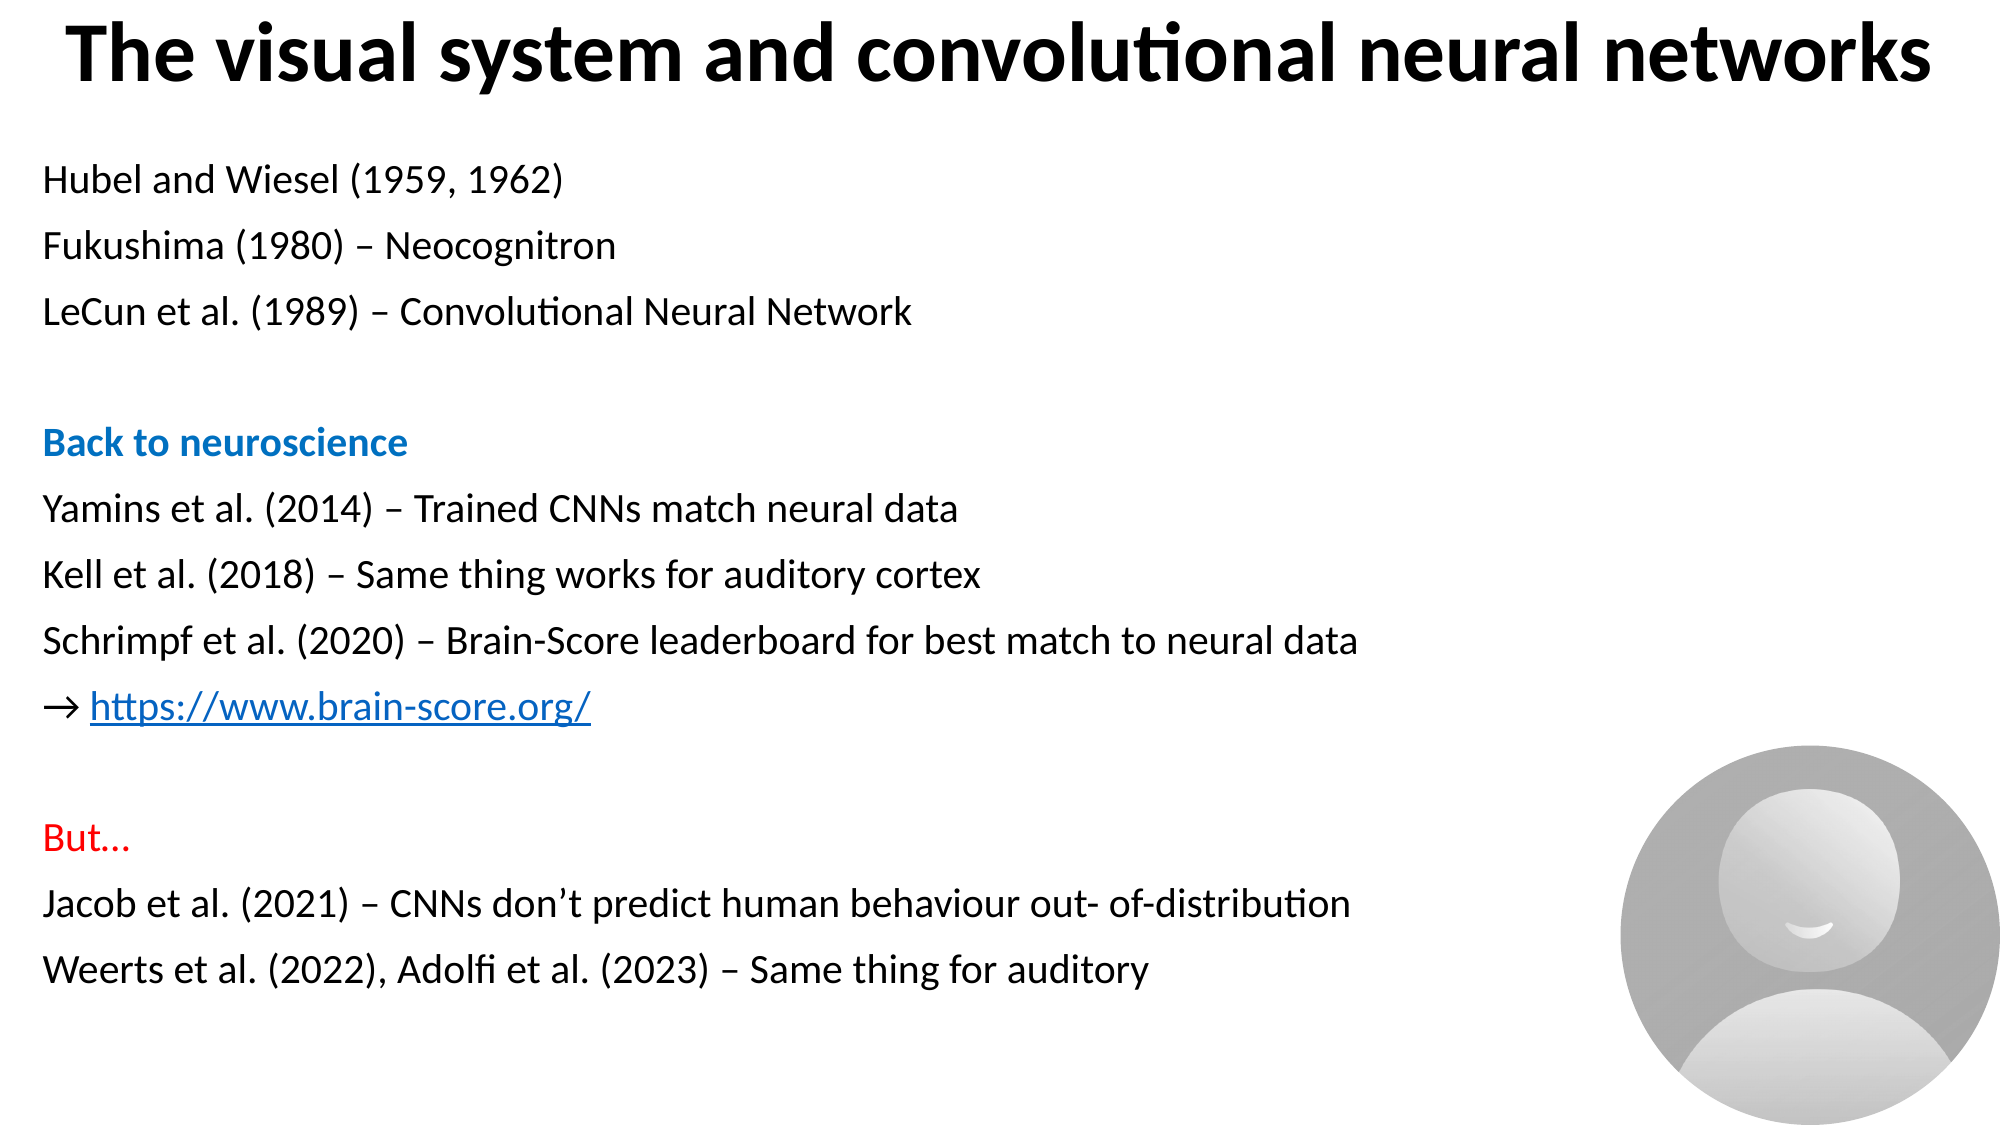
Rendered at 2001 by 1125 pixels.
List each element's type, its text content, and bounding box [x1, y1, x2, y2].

list Hubel and Wiesel (1959, 1962) Fukushima (1980) – Neocognitron LeCun et al. (1989) – Convolutional Neural Network Back to neuroscience Yamins et al. (2014) – Trained CNNs match neural data Kell et al. (2018) – Same thing works for auditory cortex Schrimpf et al. (2020) – Brain-Score leaderboard for best match to neural data → https://www.brain-score.org/ But… Jacob et al. (2021) – CNNs don’t predict human behaviour out- of-distribution Weerts et al. (2022), Adolfi et al. (2023) – Same thing for auditory [27, 149, 1583, 1125]
picture [1620, 745, 2000, 1125]
title The visual system and convolutional neural networks [0, 0, 2000, 109]
